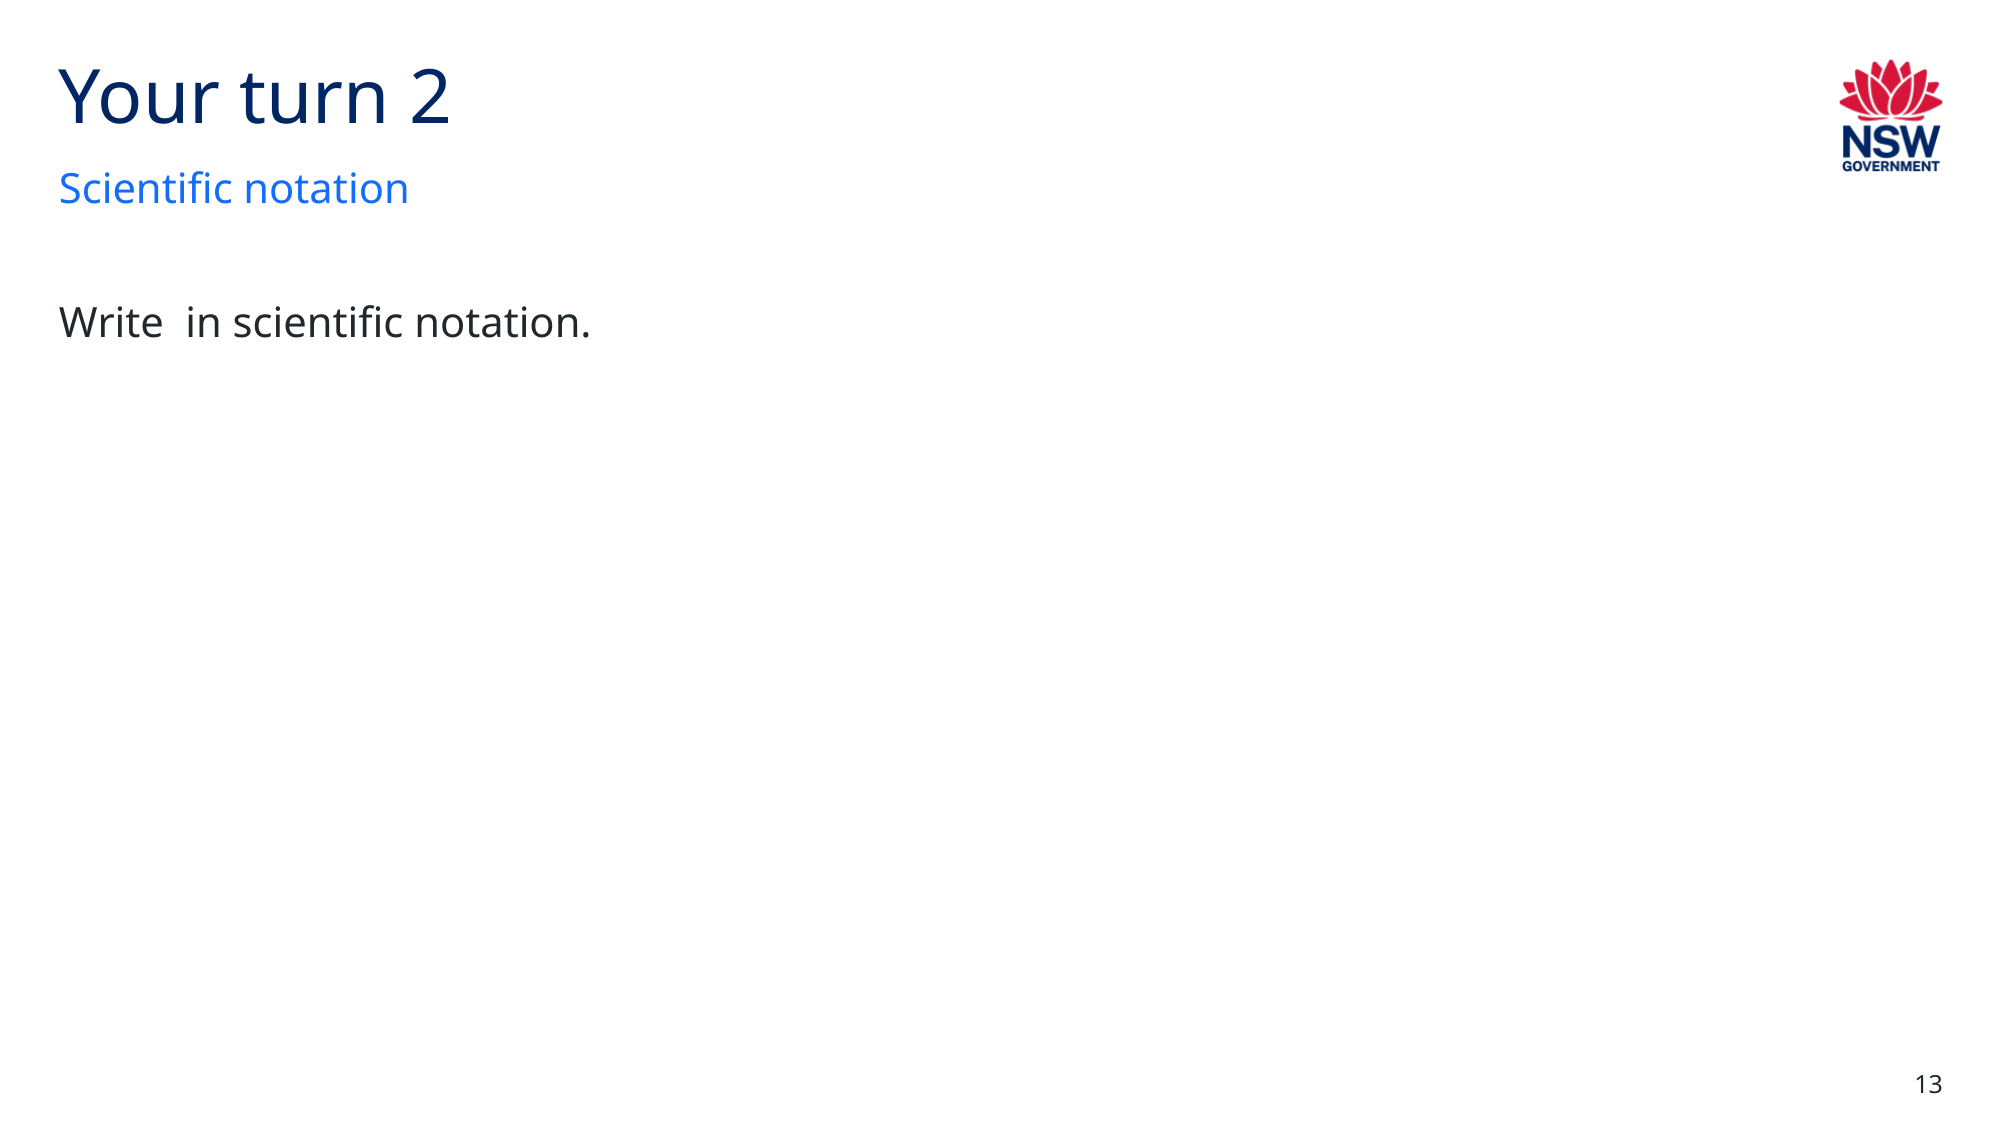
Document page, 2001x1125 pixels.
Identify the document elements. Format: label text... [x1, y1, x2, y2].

slide_number 13 [1824, 1068, 1943, 1099]
title Your turn 2 [59, 59, 1713, 149]
list Scientific notation [59, 161, 1713, 212]
picture [1839, 59, 1943, 172]
